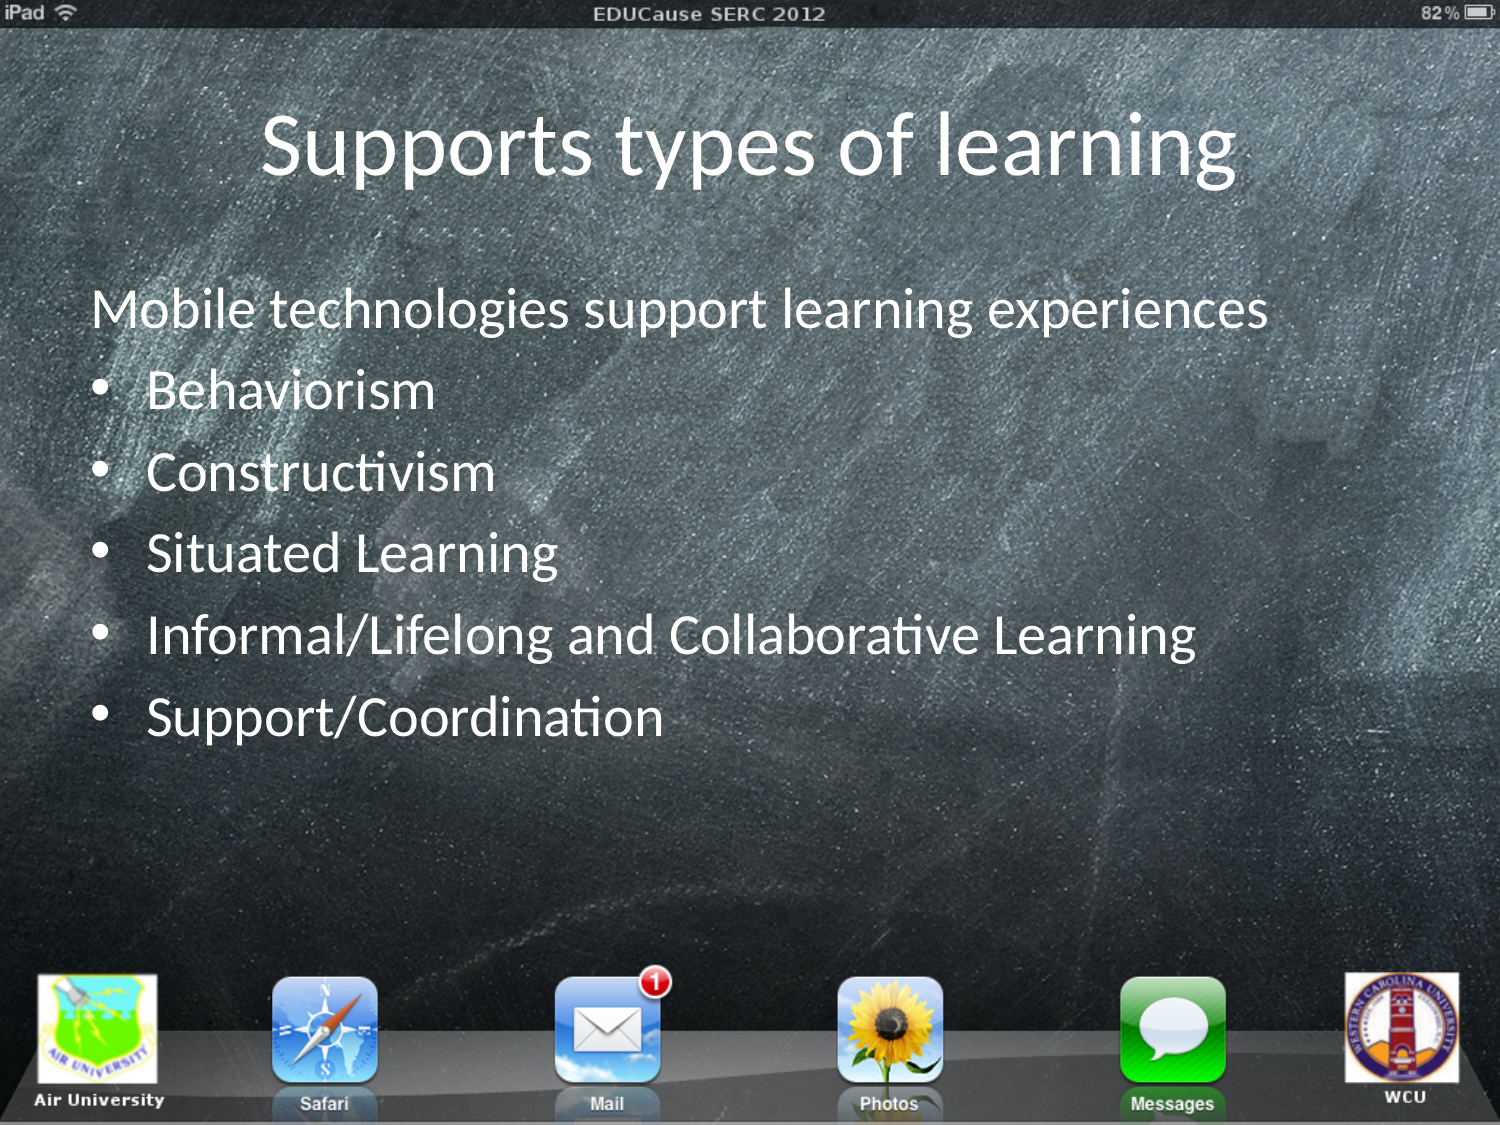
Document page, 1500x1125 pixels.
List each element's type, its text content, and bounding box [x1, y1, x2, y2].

picture [0, 0, 1500, 1125]
list Mobile technologies support learning experiences Behaviorism Constructivism Situated Learning Informal/Lifelong and Collaborative Learning Support/Coordination [75, 262, 1425, 1005]
title Supports types of learning [75, 45, 1425, 233]
